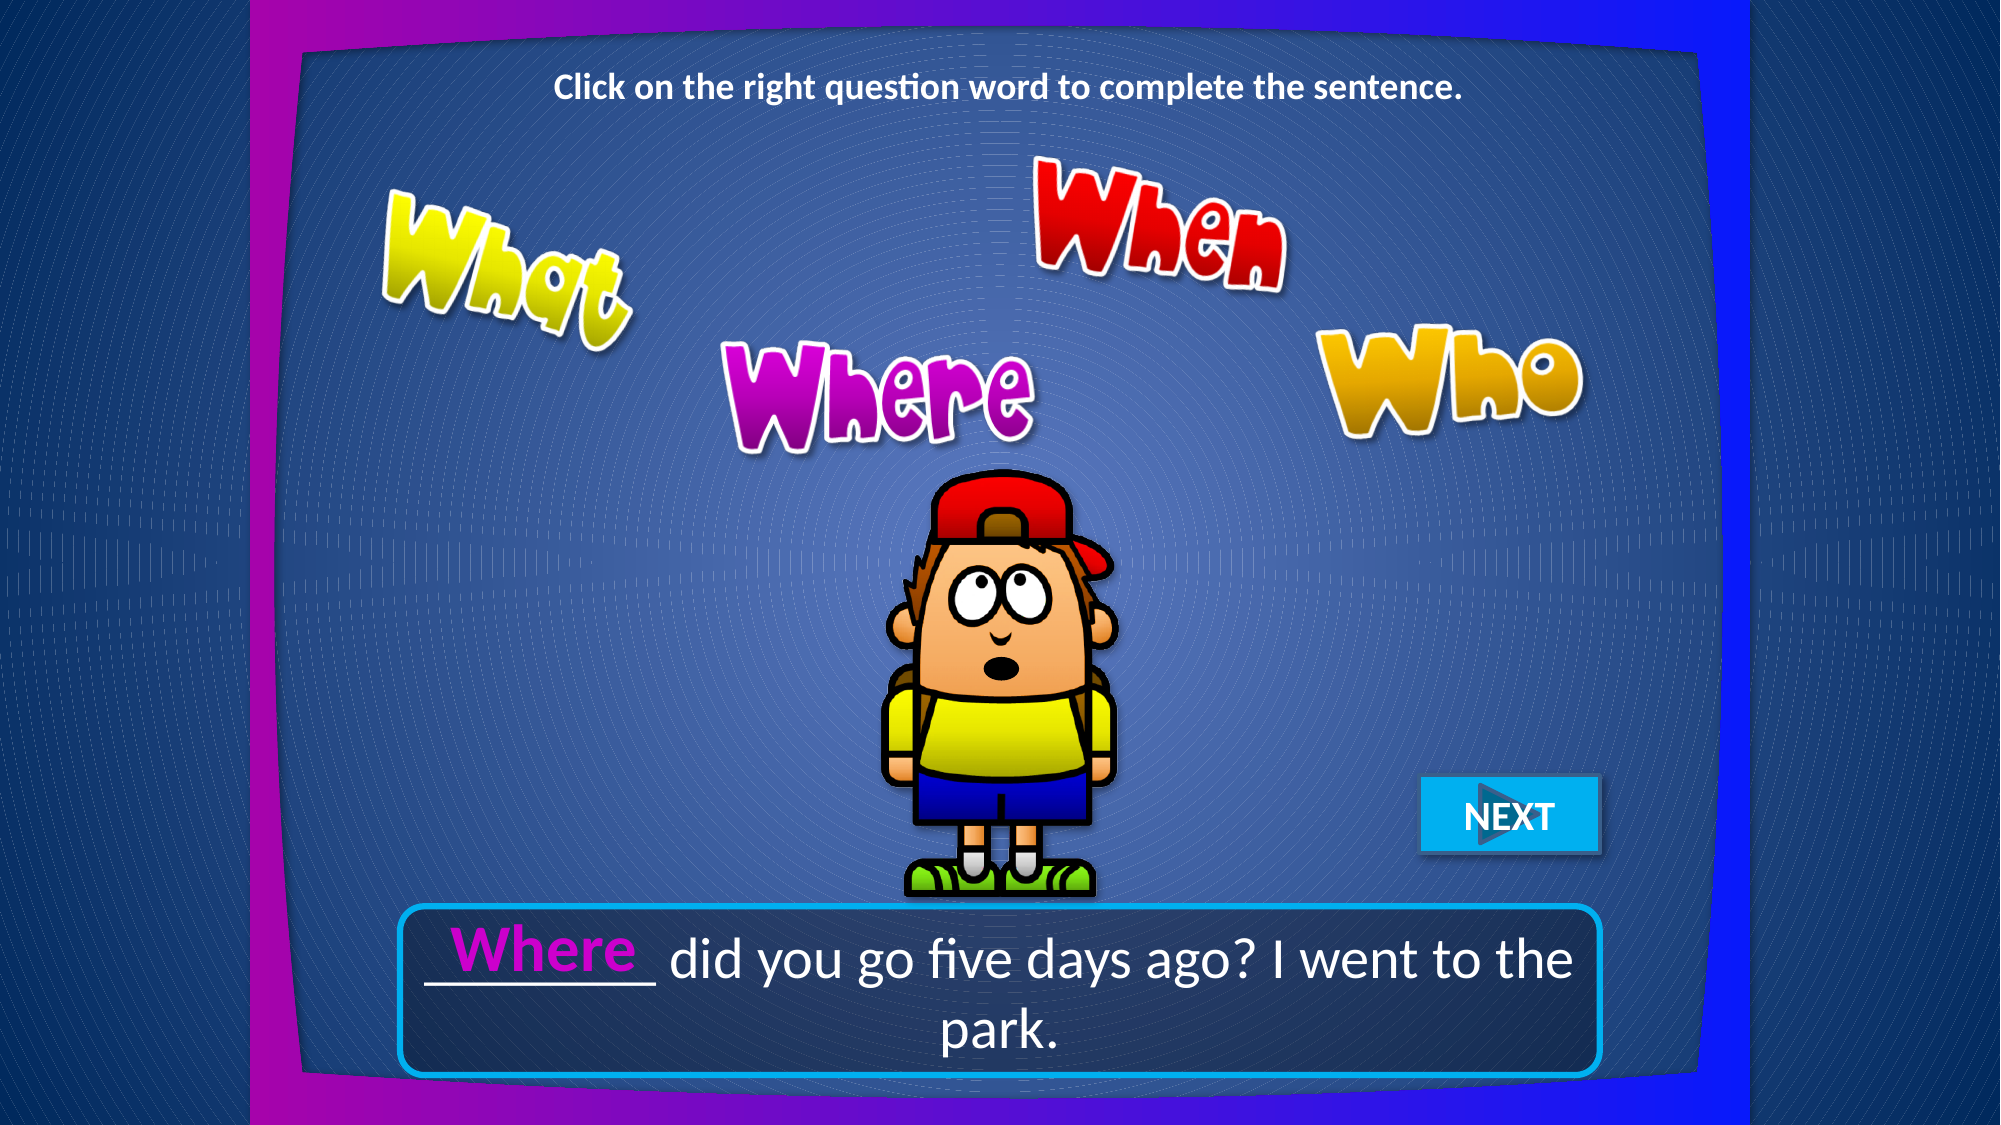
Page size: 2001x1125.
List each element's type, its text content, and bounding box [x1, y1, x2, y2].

picture [1311, 310, 1600, 454]
text_box Where [435, 897, 683, 992]
text_box ________ did you go five days ago? I went to the park. [400, 906, 1600, 1076]
text_box Click on the right question word to complete the sentence. [456, 54, 1562, 115]
picture [716, 336, 1119, 898]
text_box [248, 0, 1752, 1125]
picture [356, 182, 661, 375]
text_box NEXT [1417, 773, 1602, 855]
picture [1012, 149, 1309, 318]
